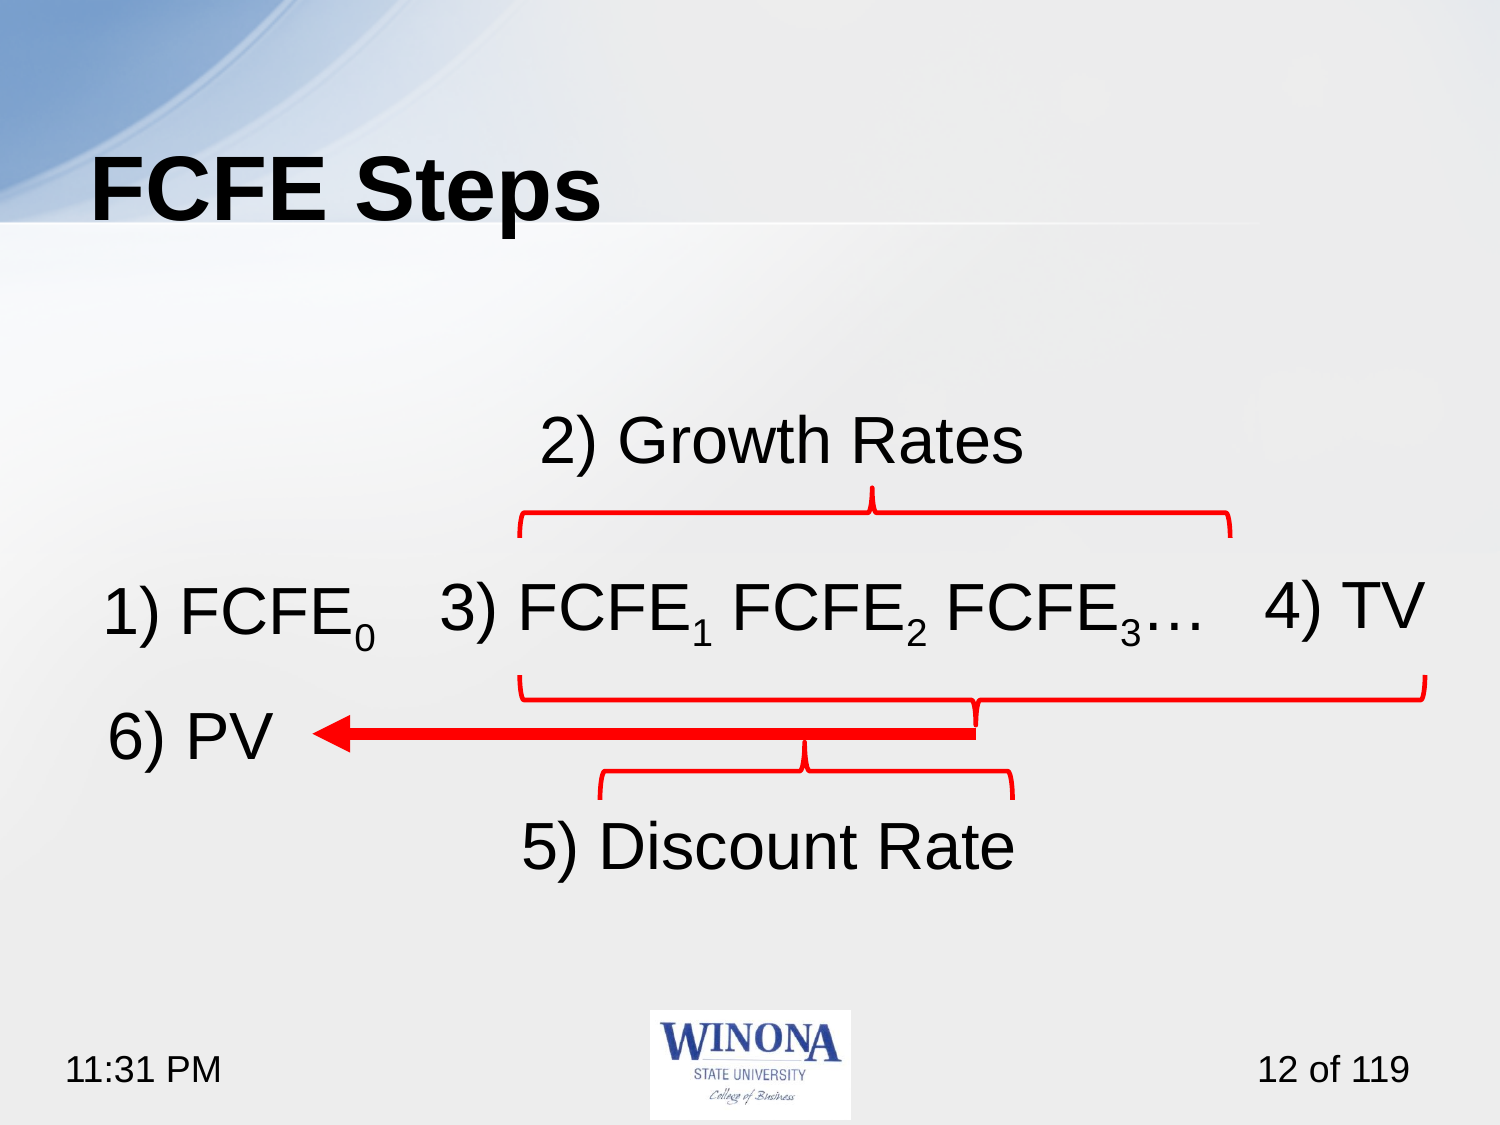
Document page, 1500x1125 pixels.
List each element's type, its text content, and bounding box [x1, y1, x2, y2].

title FCFE Steps [75, 58, 1425, 247]
text_box [518, 674, 1427, 727]
text_box 5) Discount Rate [506, 795, 1157, 874]
text_box 3) FCFE1 FCFE2 FCFE3… [424, 556, 1238, 633]
list 1) FCFE0 [87, 560, 425, 638]
picture [0, 0, 1500, 1125]
text_box 2) Growth Rates [524, 389, 1113, 468]
text_box [518, 486, 1232, 538]
text_box 6) PV [92, 685, 456, 765]
text_box [598, 747, 1014, 800]
text_box 4) TV [1249, 554, 1475, 633]
